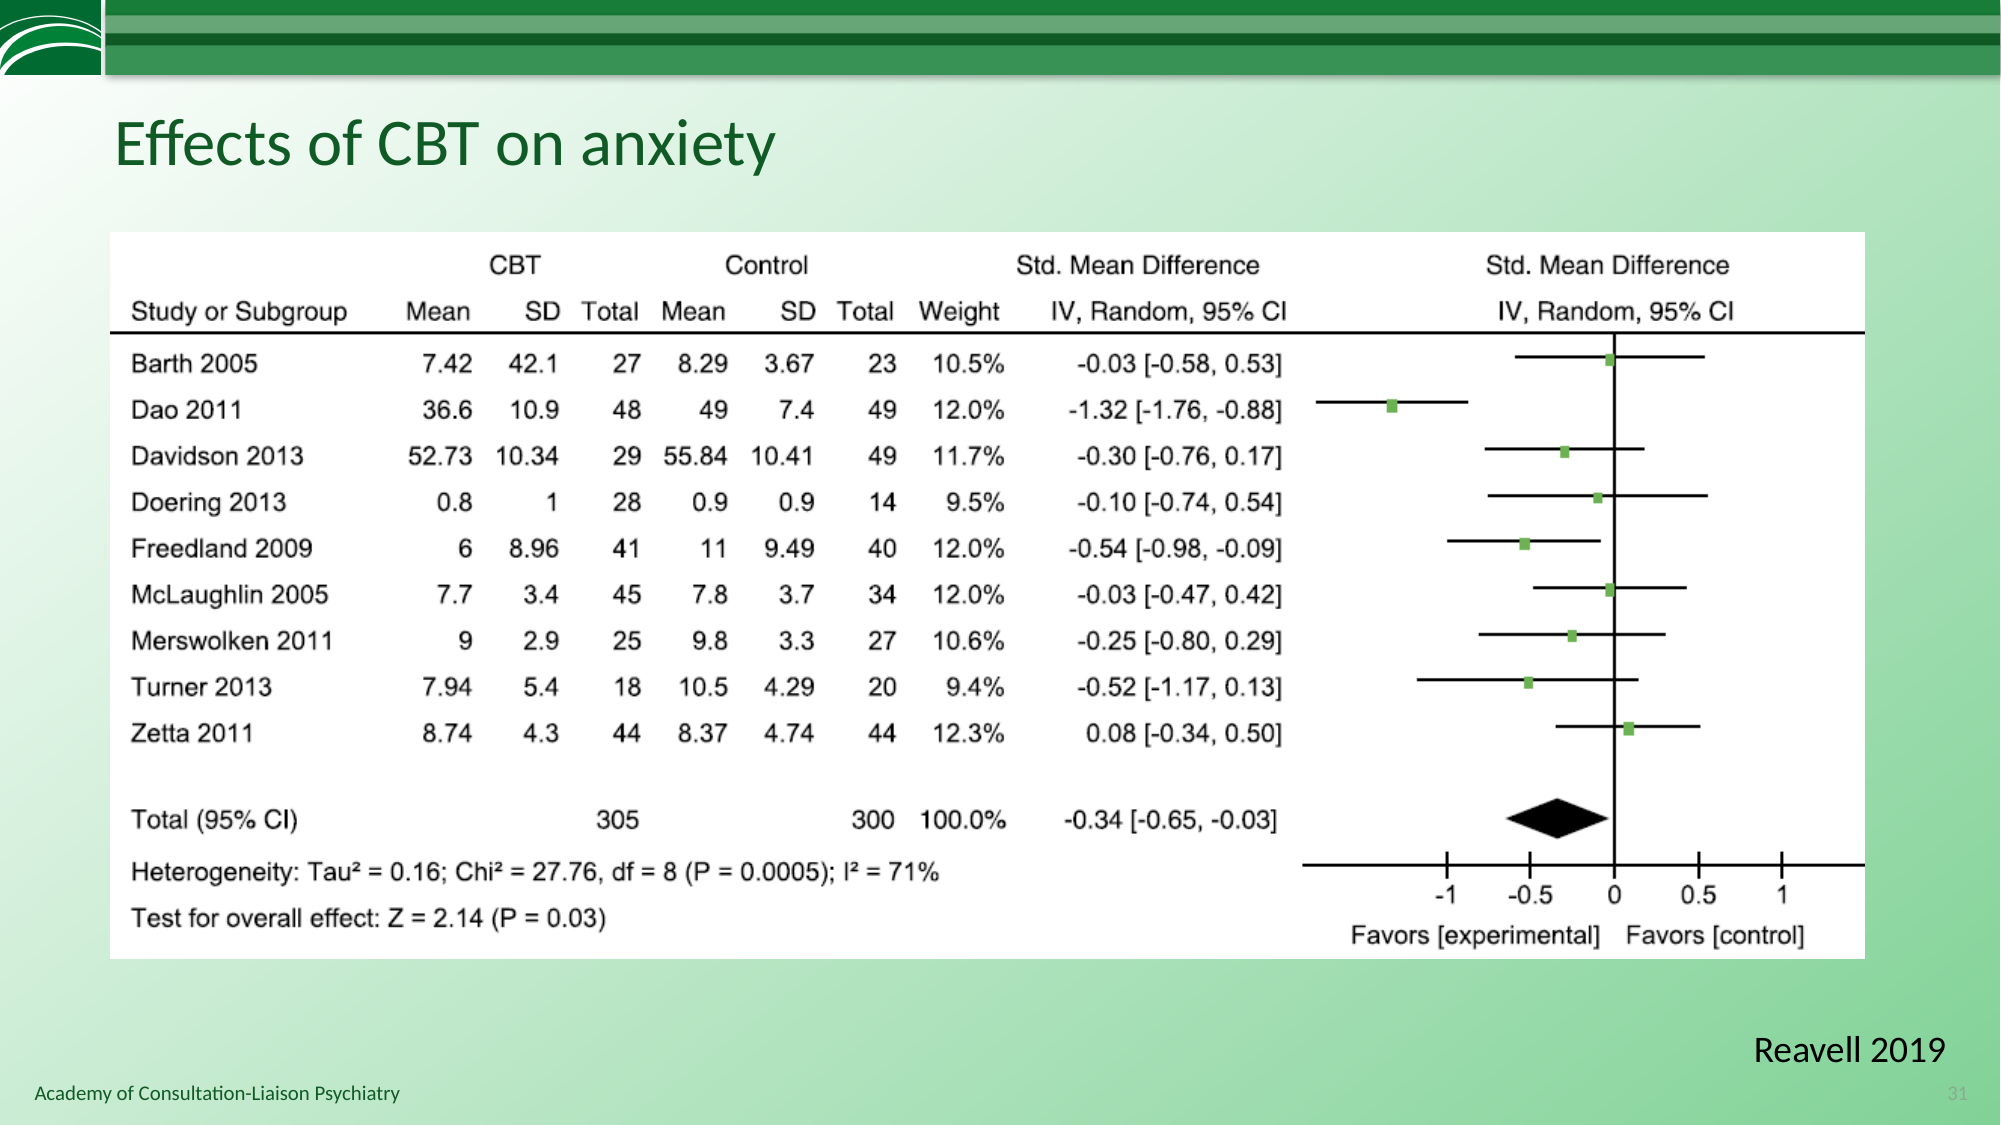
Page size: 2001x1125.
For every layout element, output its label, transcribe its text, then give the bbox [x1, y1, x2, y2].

title Effects of CBT on anxiety [99, 45, 1900, 233]
picture [110, 232, 1865, 959]
slide_number 31 [1903, 1062, 1984, 1122]
picture [0, 0, 101, 75]
text_box Reavell 2019 [38, 1017, 1961, 1078]
